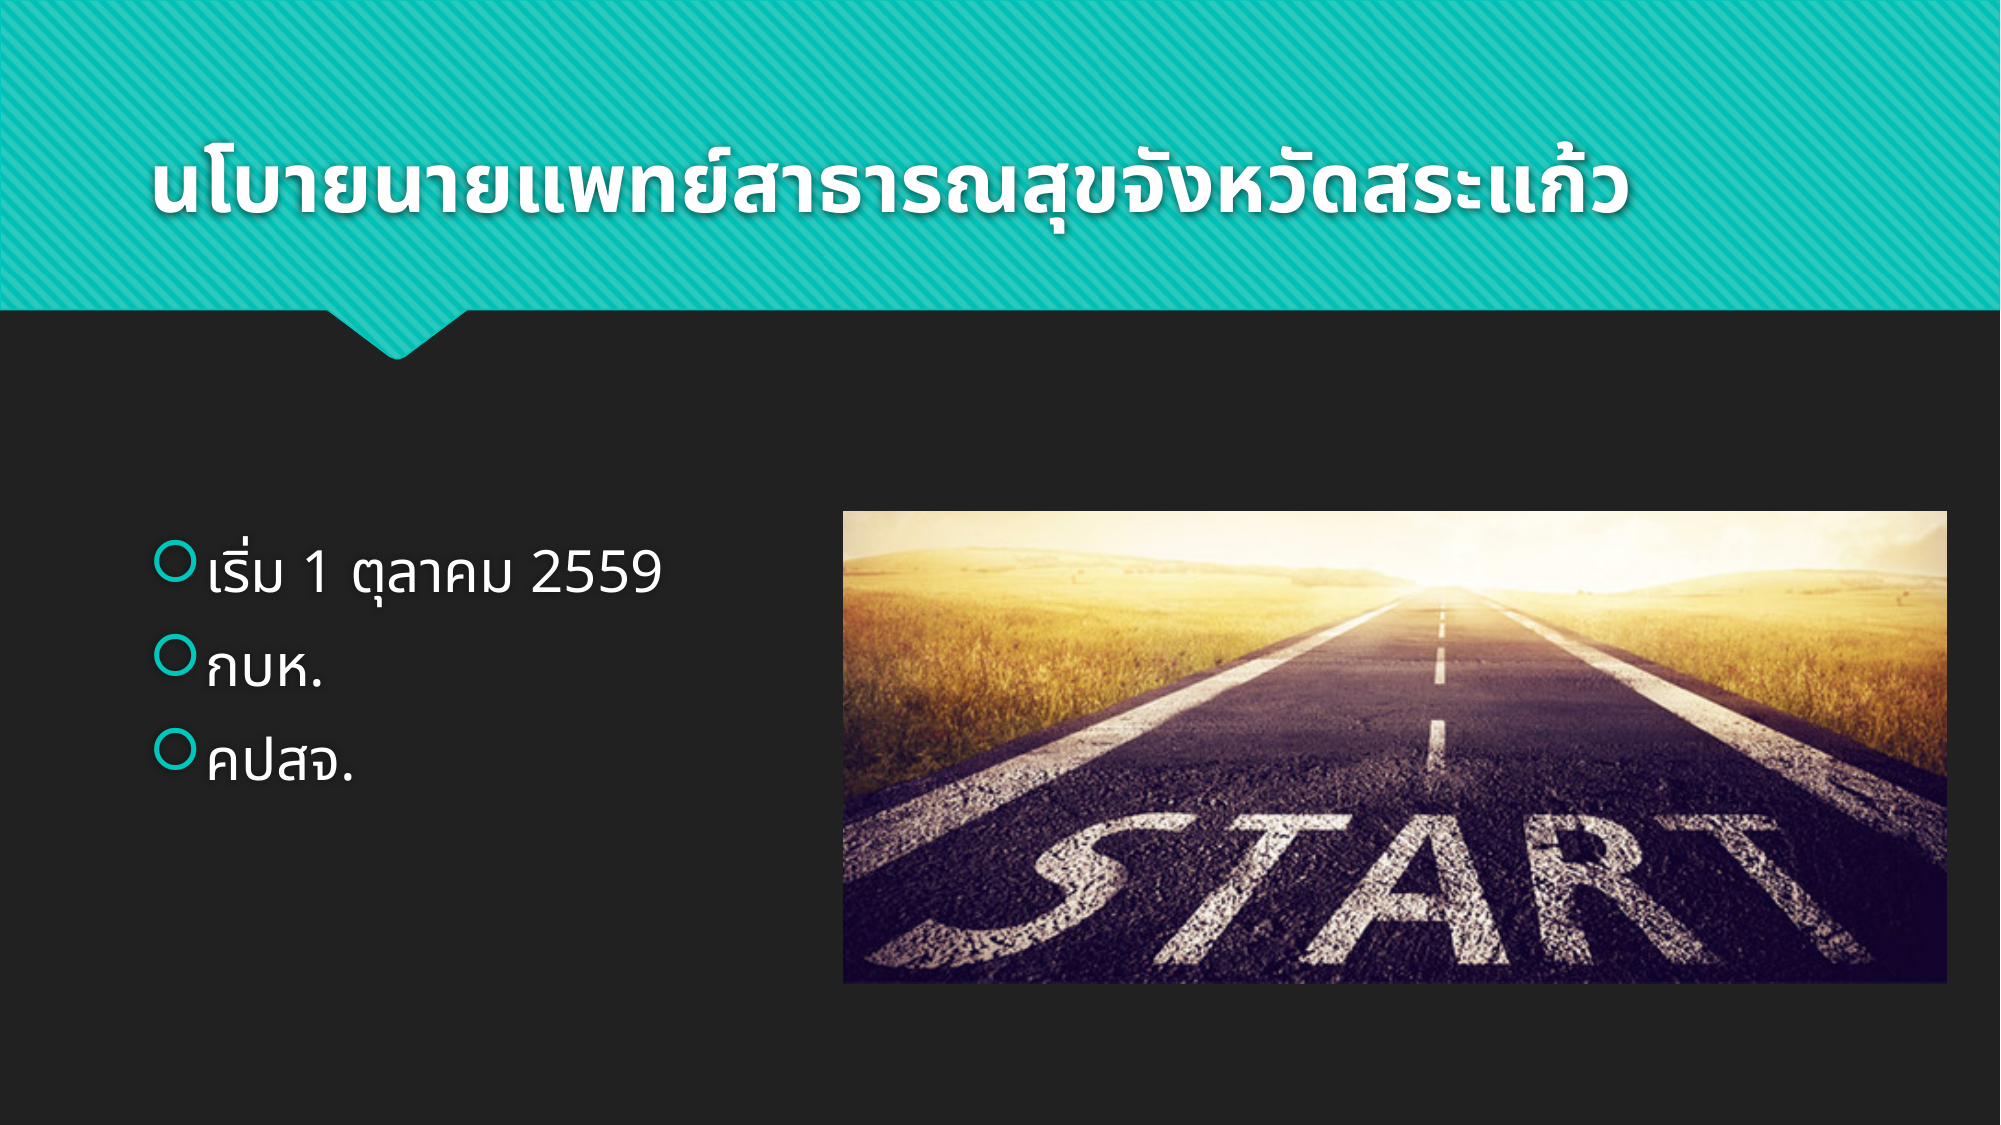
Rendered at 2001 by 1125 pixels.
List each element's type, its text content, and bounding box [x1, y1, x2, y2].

picture [843, 511, 1947, 984]
title นโบายนายแพทย์สาธารณสุขจังหวัดสระแก้ว [134, 77, 1869, 238]
list เริ่ม 1 ตุลาคม 2559 กบห. คปสจ. [134, 364, 1866, 962]
